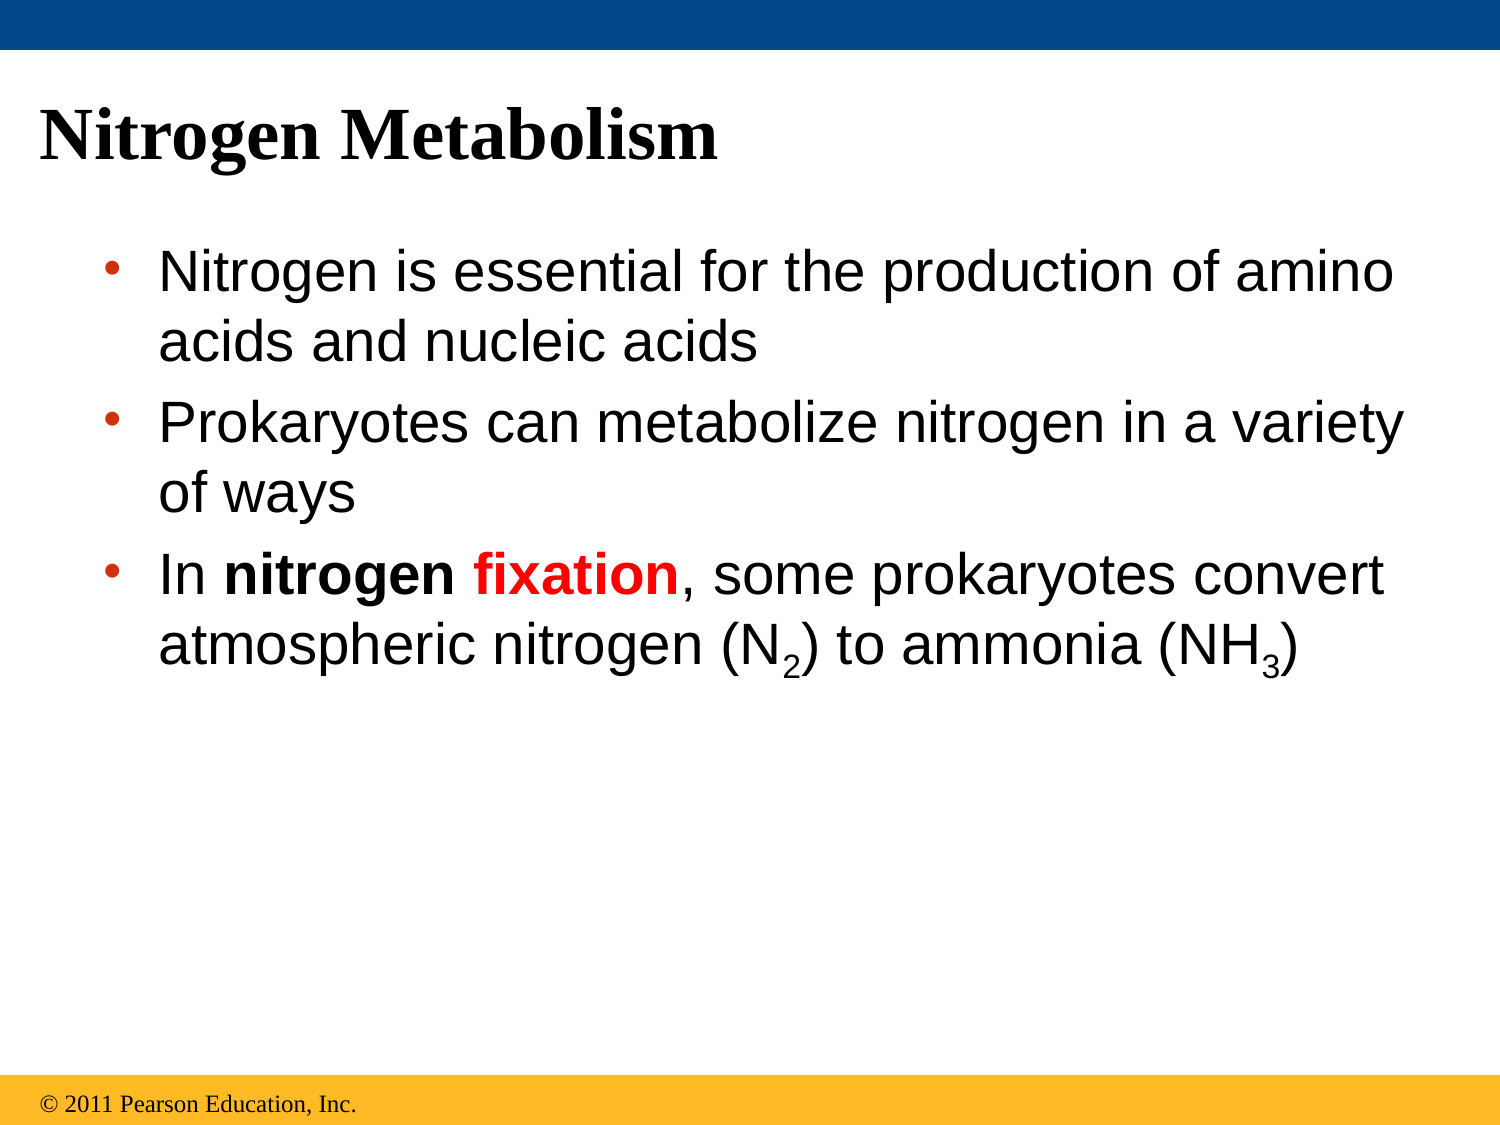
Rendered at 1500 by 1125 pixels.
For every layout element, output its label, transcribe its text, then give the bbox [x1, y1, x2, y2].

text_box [0, 1074, 1500, 1125]
list Nitrogen is essential for the production of amino acids and nucleic acids Prokaryotes can metabolize nitrogen in a variety of ways In nitrogen fixation, some prokaryotes convert atmospheric nitrogen (N2) to ammonia (NH3) [87, 225, 1425, 725]
text_box [0, 0, 1500, 50]
title Nitrogen Metabolism [24, 88, 1425, 171]
